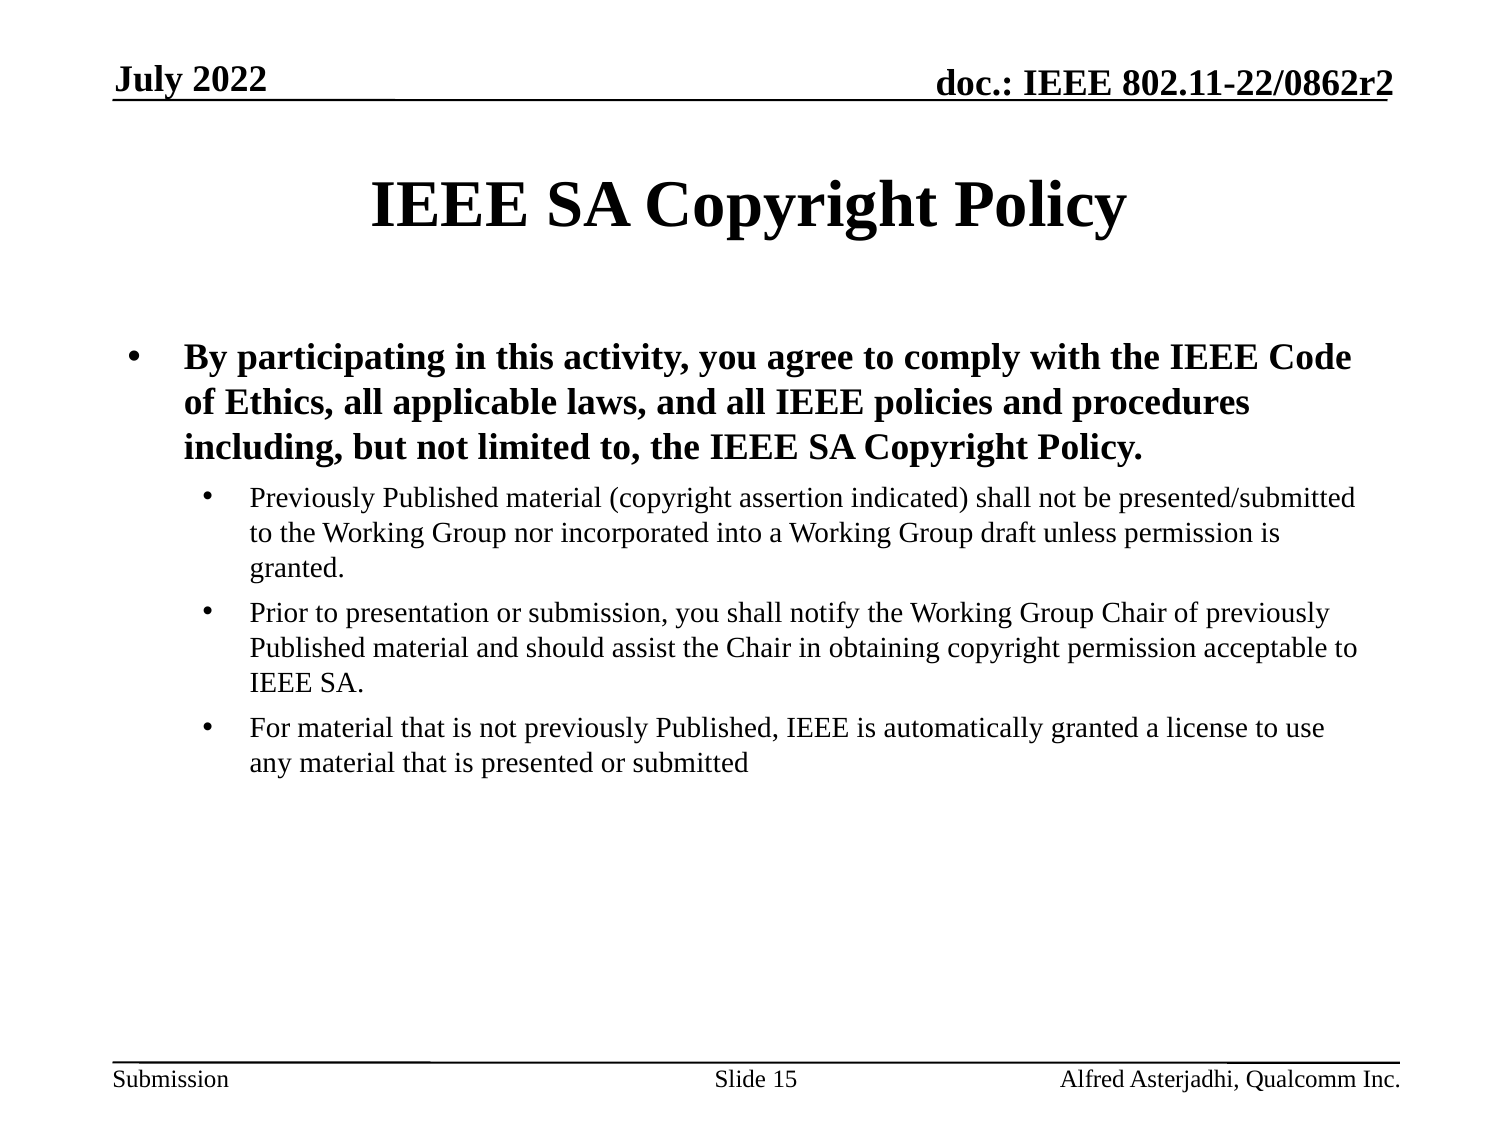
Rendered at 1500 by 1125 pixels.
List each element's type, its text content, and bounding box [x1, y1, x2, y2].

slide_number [114, 54, 423, 100]
title IEEE SA Copyright Policy [112, 112, 1388, 288]
slide_number Slide 15 [712, 1061, 800, 1123]
list By participating in this activity, you agree to comply with the IEEE Code of Ethics, all applicable laws, and all IEEE policies and procedures including, but not limited to, the IEEE SA Copyright Policy. Previously Published material (copyright assertion indicated) shall not be presented/submitted to the Working Group nor incorporated into a Working Group draft unless permission is granted. Prior to presentation or submission, you shall notify the Working Group Chair of previously Published material and should assist the Chair in obtaining copyright permission acceptable to IEEE SA. For material that is not previously Published, IEEE is automatically granted a license to use any material that is presented or submitted [112, 324, 1388, 1000]
footer Alfred Asterjadhi, Qualcomm Inc. [878, 1061, 1402, 1093]
